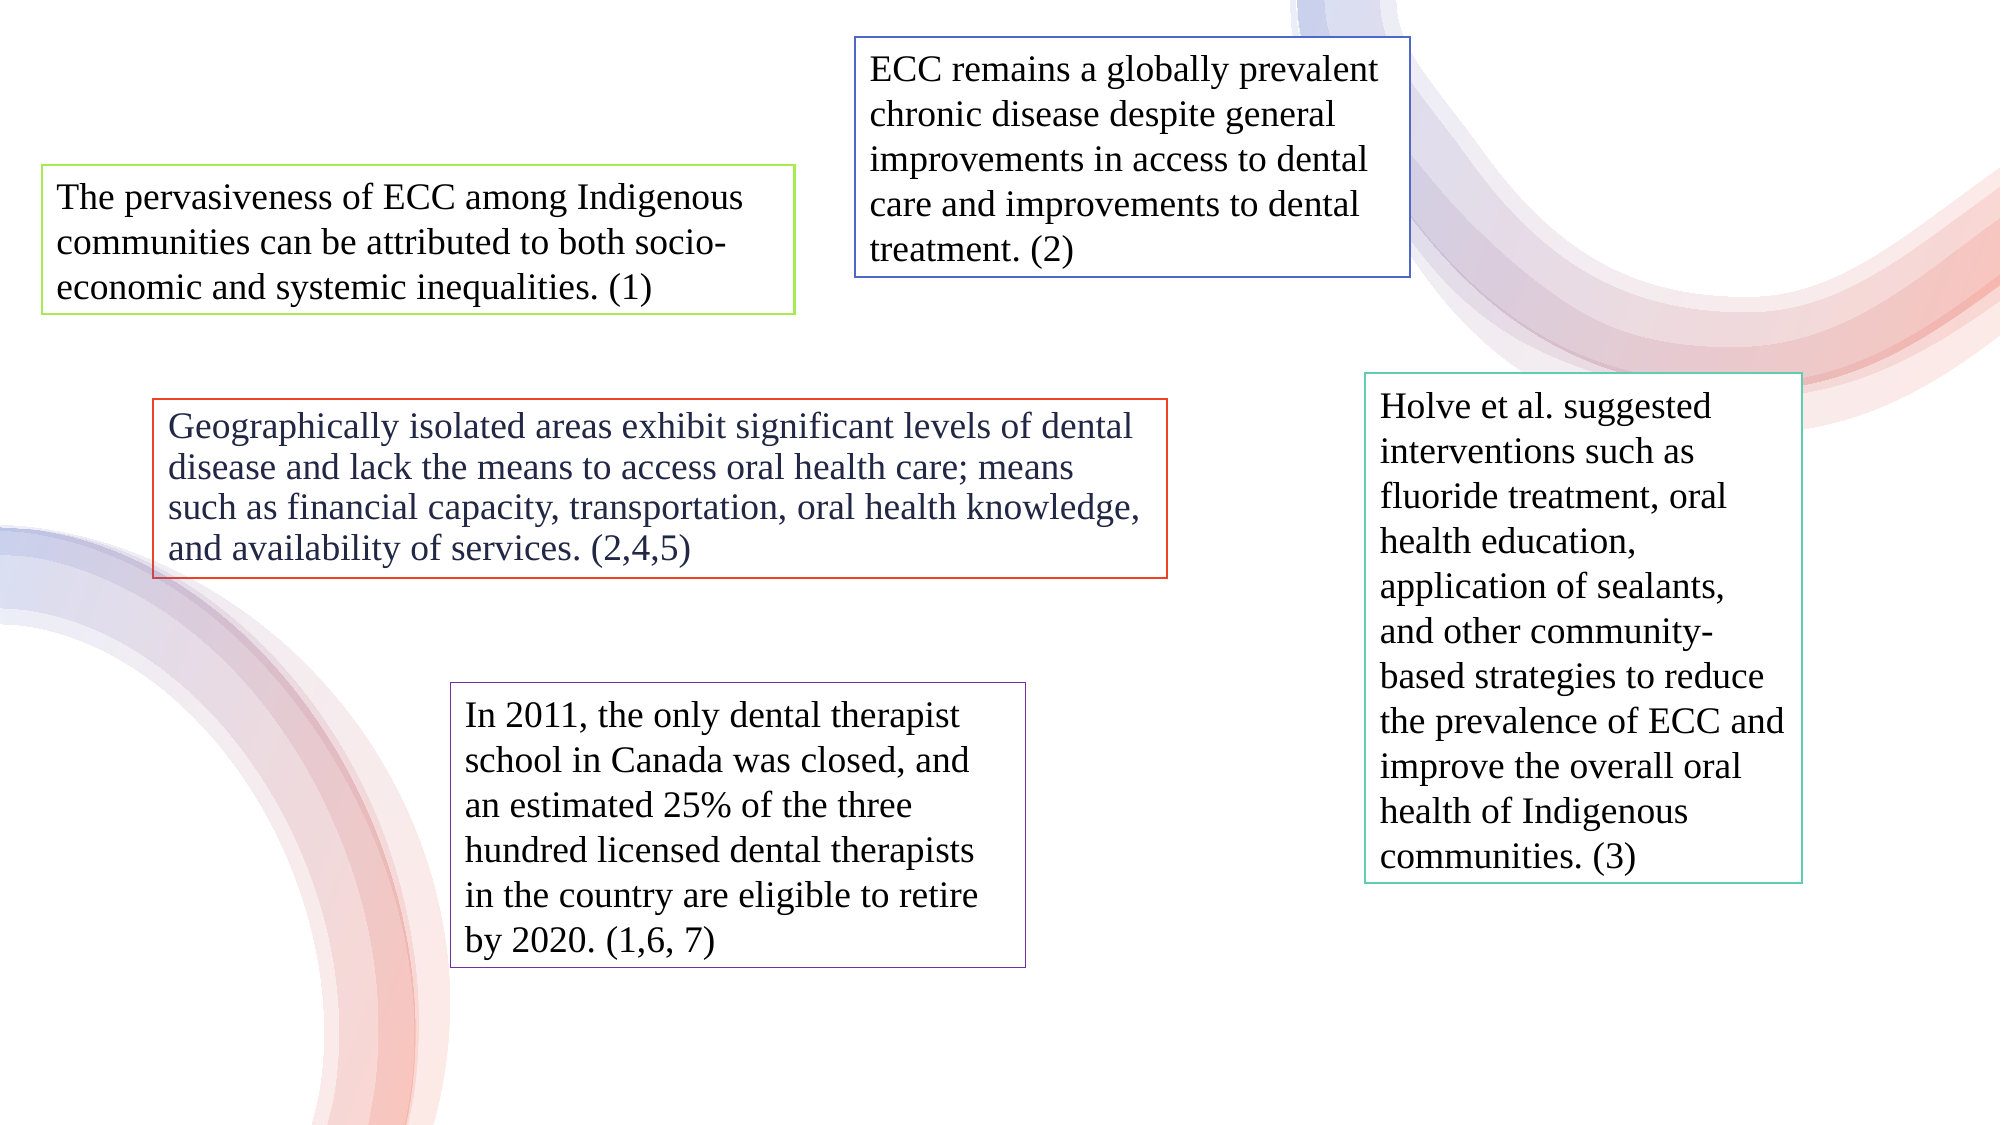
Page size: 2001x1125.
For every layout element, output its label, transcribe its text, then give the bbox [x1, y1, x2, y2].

list Geographically isolated areas exhibit significant levels of dental disease and lack the means to access oral health care; means such as financial capacity, transportation, oral health knowledge, and availability of services. (2,4,5) [152, 398, 1168, 579]
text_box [1290, 0, 2000, 434]
text_box The pervasiveness of ECC among Indigenous communities can be attributed to both socio-economic and systemic inequalities. (1) [41, 164, 796, 315]
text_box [0, 600, 525, 1051]
text_box [0, 0, 2000, 1125]
text_box In 2011, the only dental therapist school in Canada was closed, and an estimated 25% of the three hundred licensed dental therapists in the country are eligible to retire by 2020. (1,6, 7) [525, 682, 1026, 968]
text_box ECC remains a globally prevalent chronic disease despite general improvements in access to dental care and improvements to dental treatment. (2) [854, 36, 1290, 278]
text_box Holve et al. suggested interventions such as fluoride treatment, oral health education, application of sealants, and other community-based strategies to reduce the prevalence of ECC and improve the overall oral health of Indigenous communities. (3) [1364, 434, 1803, 884]
